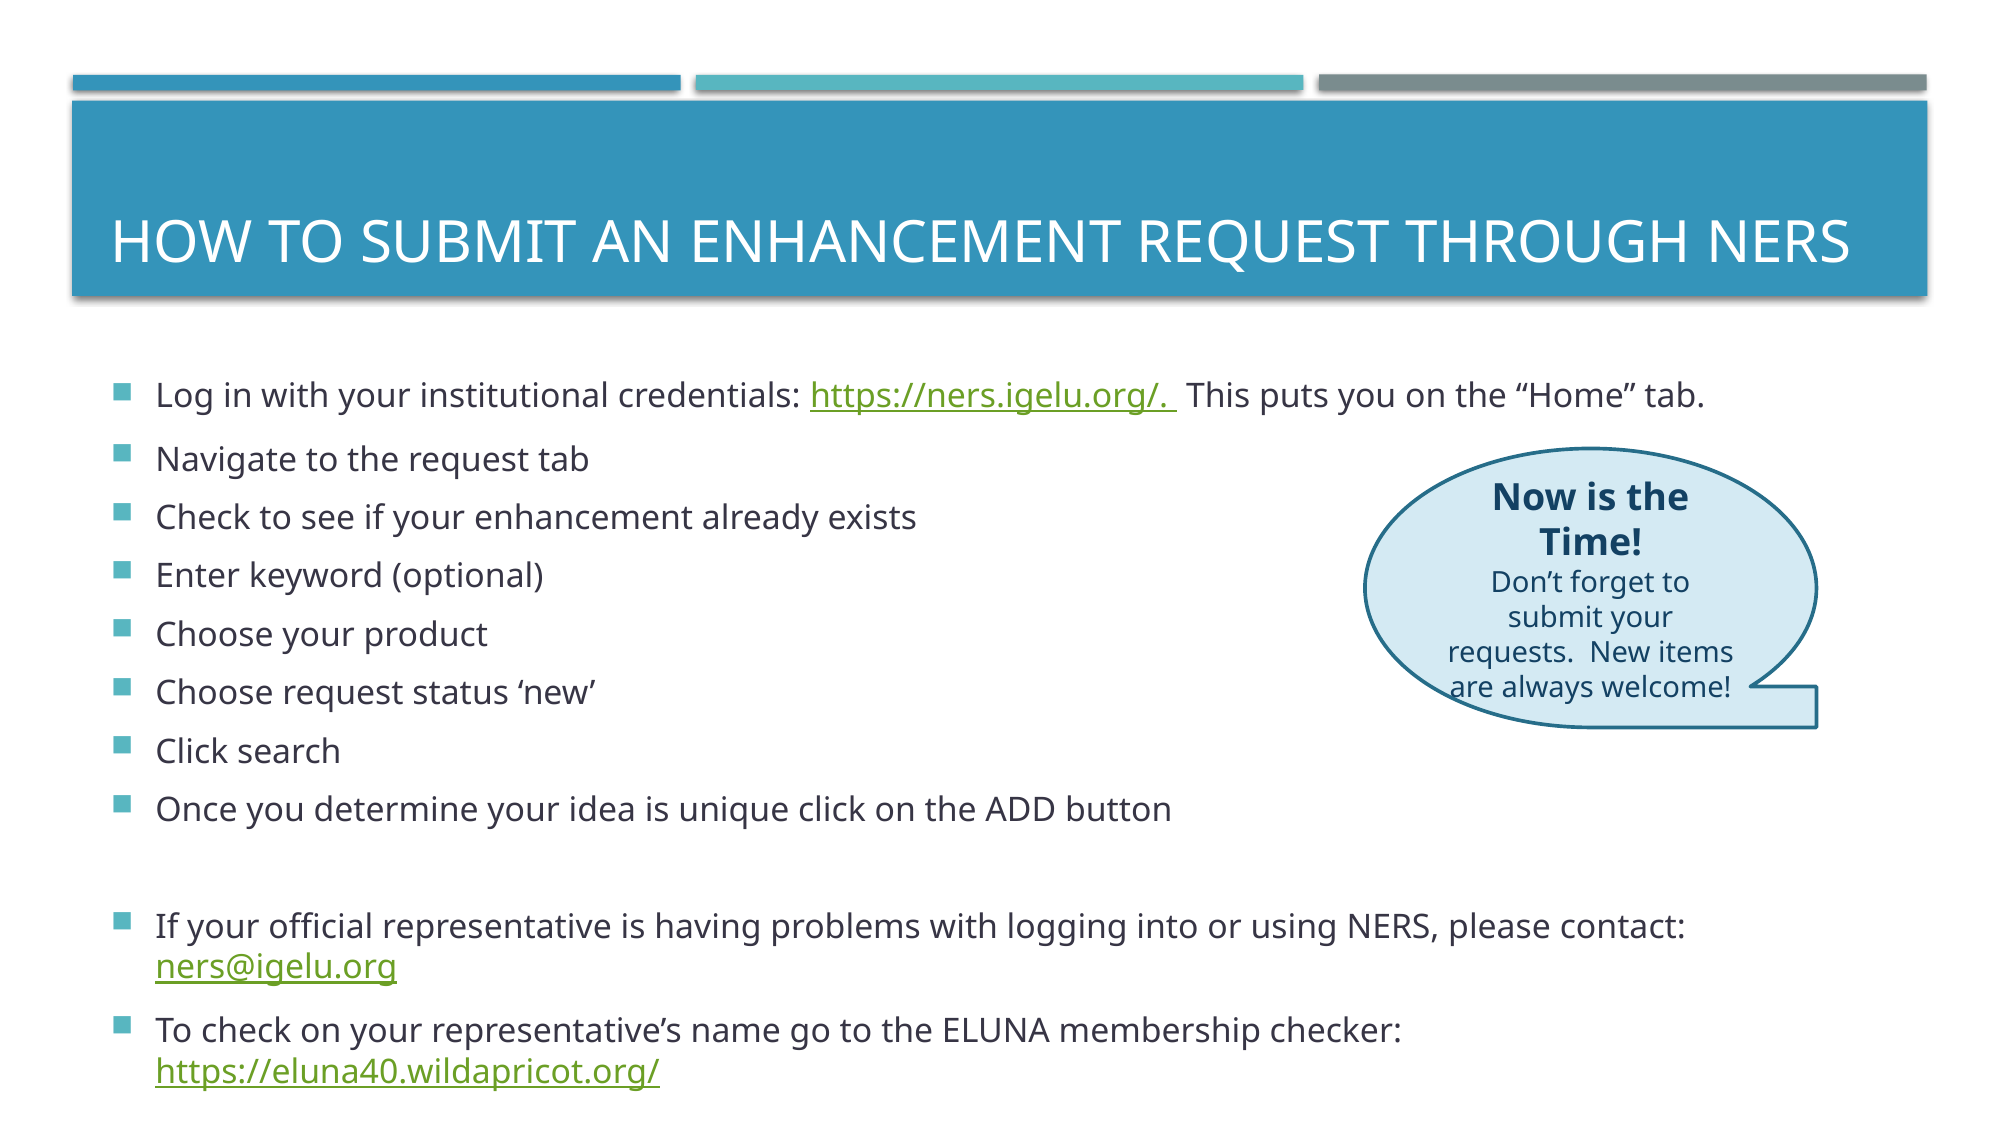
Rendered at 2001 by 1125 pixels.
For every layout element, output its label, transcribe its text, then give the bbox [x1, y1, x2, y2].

text_box Now is the Time! Don’t forget to submit your requests. New items are always welcome! [1363, 446, 1819, 730]
list Log in with your institutional credentials: https://ners.igelu.org/. This puts you on the “Home” tab. Navigate to the request tab Check to see if your enhancement already exists Enter keyword (optional) Choose your product Choose request status ‘new’ Click search Once you determine your idea is unique click on the ADD button If your official representative is having problems with logging into or using NERS, please contact: ners@igelu.org To check on your representative’s name go to the ELUNA membership checker: https://eluna40.wildapricot.org/ [95, 307, 1905, 1104]
title How to submit an enhancement request through NERS [95, 115, 1905, 282]
